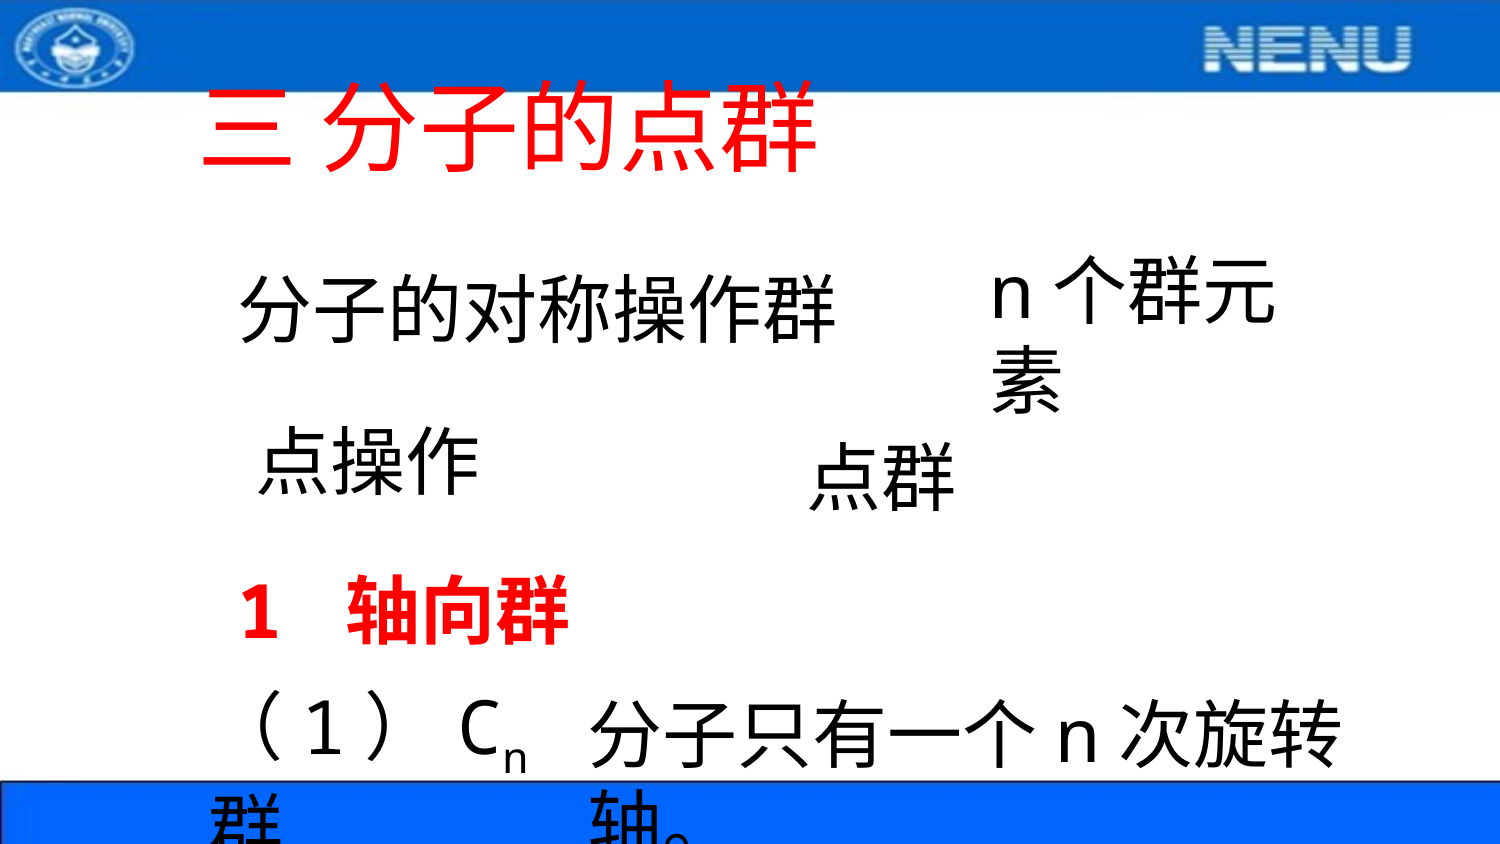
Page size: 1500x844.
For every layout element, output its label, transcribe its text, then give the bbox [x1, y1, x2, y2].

text_box 1 轴向群 [222, 556, 752, 661]
text_box 点操作 [240, 407, 538, 512]
text_box 分子的对称操作群 [222, 255, 866, 360]
text_box （1）Cn群 [193, 671, 585, 844]
text_box 三 分子的点群 [182, 57, 991, 193]
text_box 点群 [791, 423, 1063, 529]
text_box n个群元素 [974, 236, 1354, 431]
picture [0, 0, 1500, 844]
text_box 分子只有一个n次旋转轴。 [572, 680, 1431, 844]
